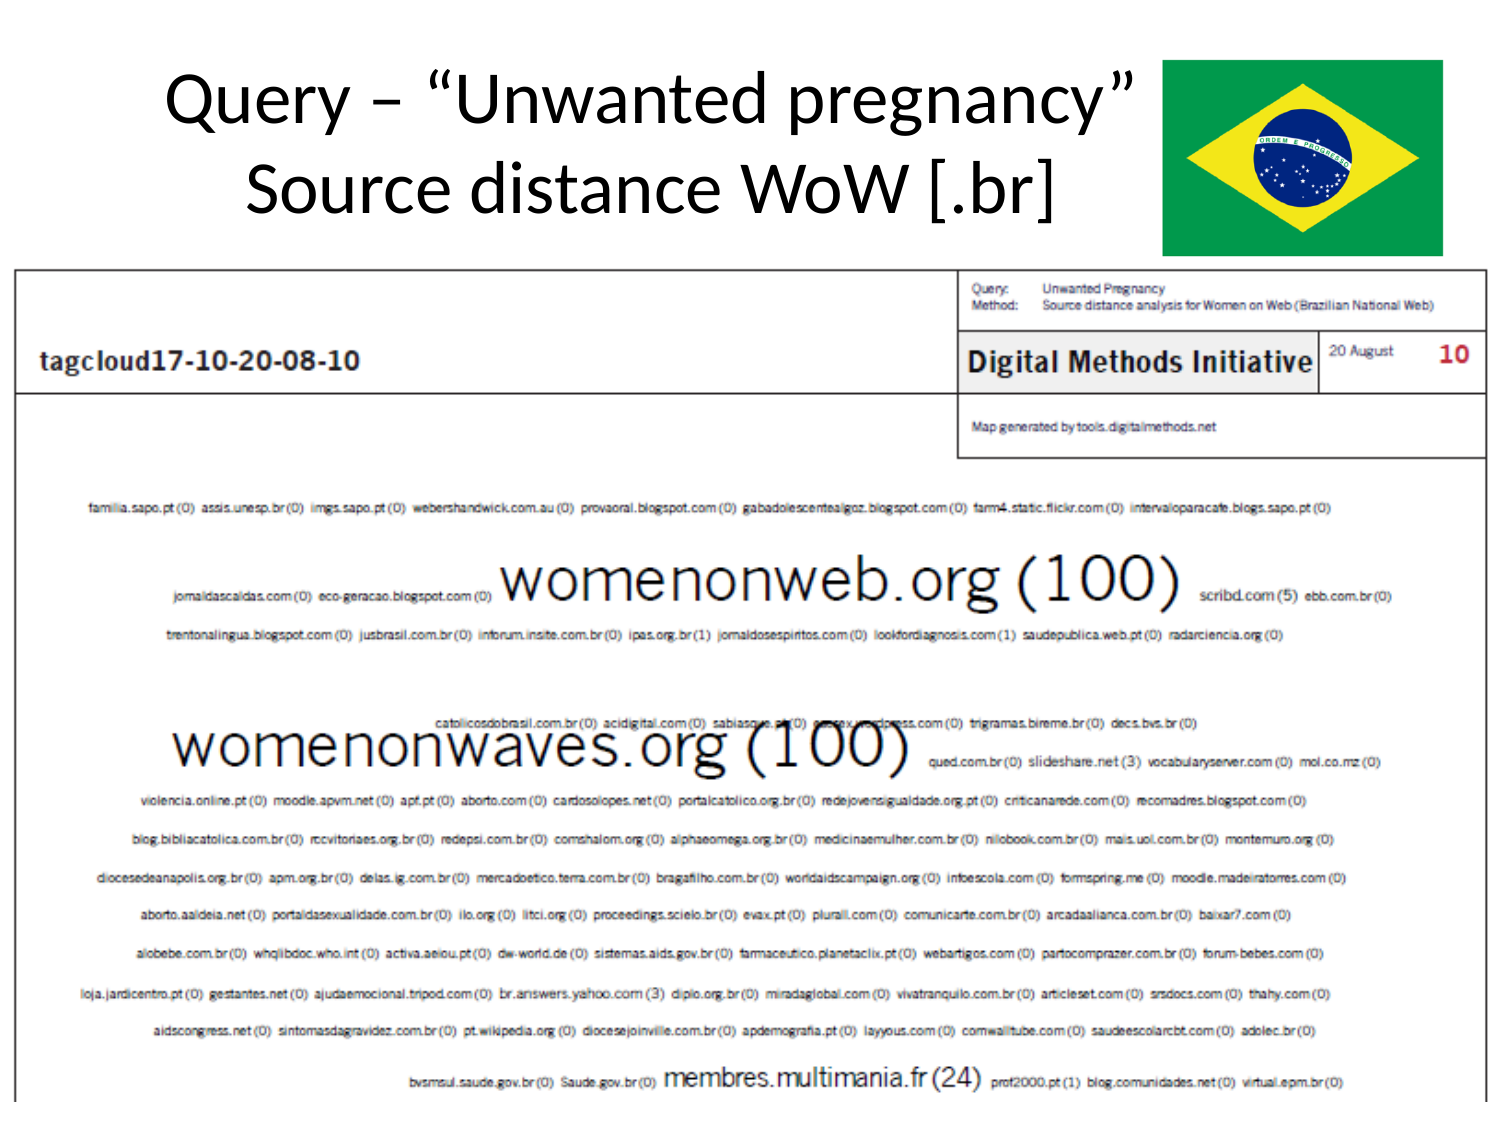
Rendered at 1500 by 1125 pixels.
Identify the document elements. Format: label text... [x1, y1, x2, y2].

picture [1159, 58, 1445, 258]
picture [11, 266, 1495, 1102]
title Query – “Unwanted pregnancy” Source distance WoW [.br] [0, 45, 1327, 233]
